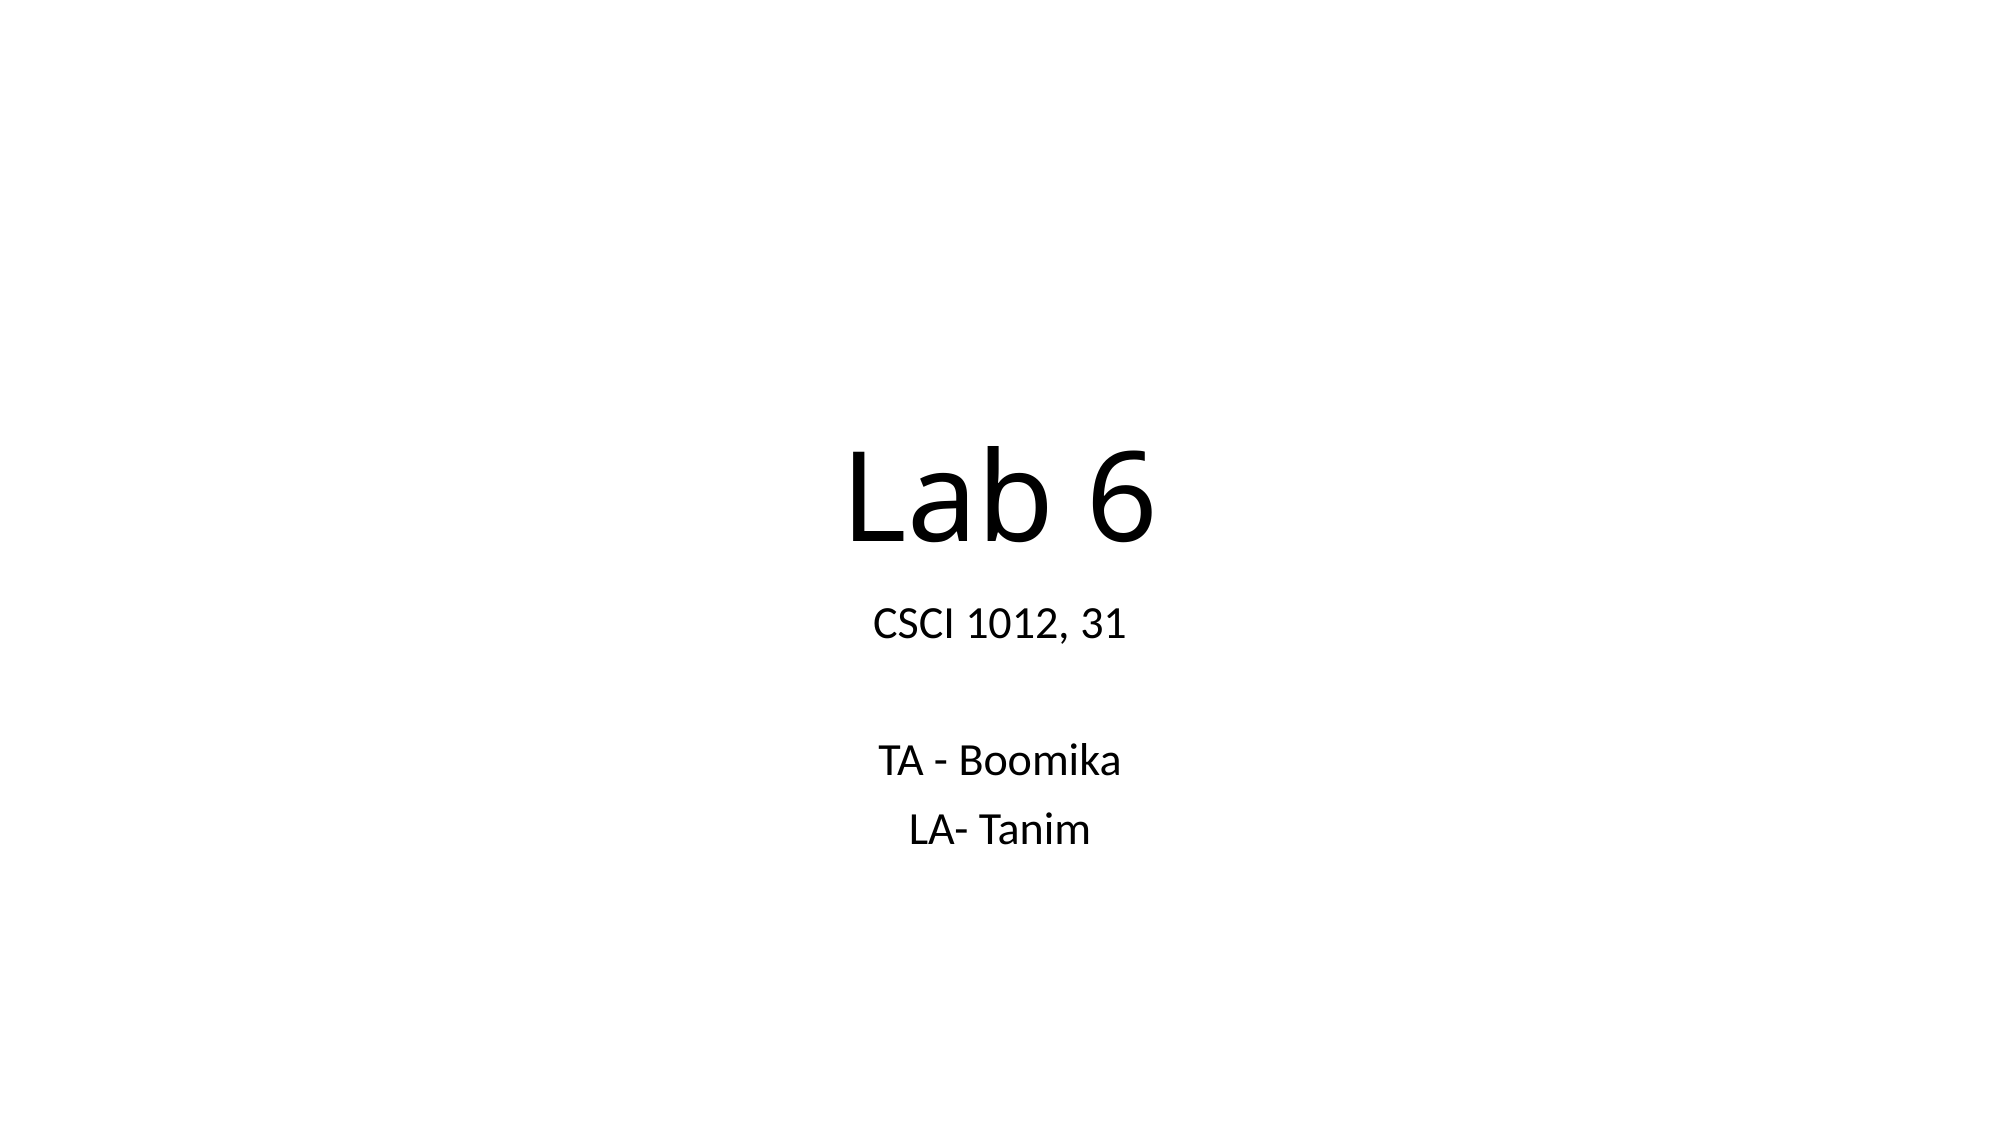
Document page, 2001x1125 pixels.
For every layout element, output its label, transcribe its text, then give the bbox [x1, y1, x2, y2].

subtitle CSCI 1012, 31 TA - Boomika LA- Tanim [249, 590, 1750, 863]
title Lab 6 [249, 184, 1750, 576]
